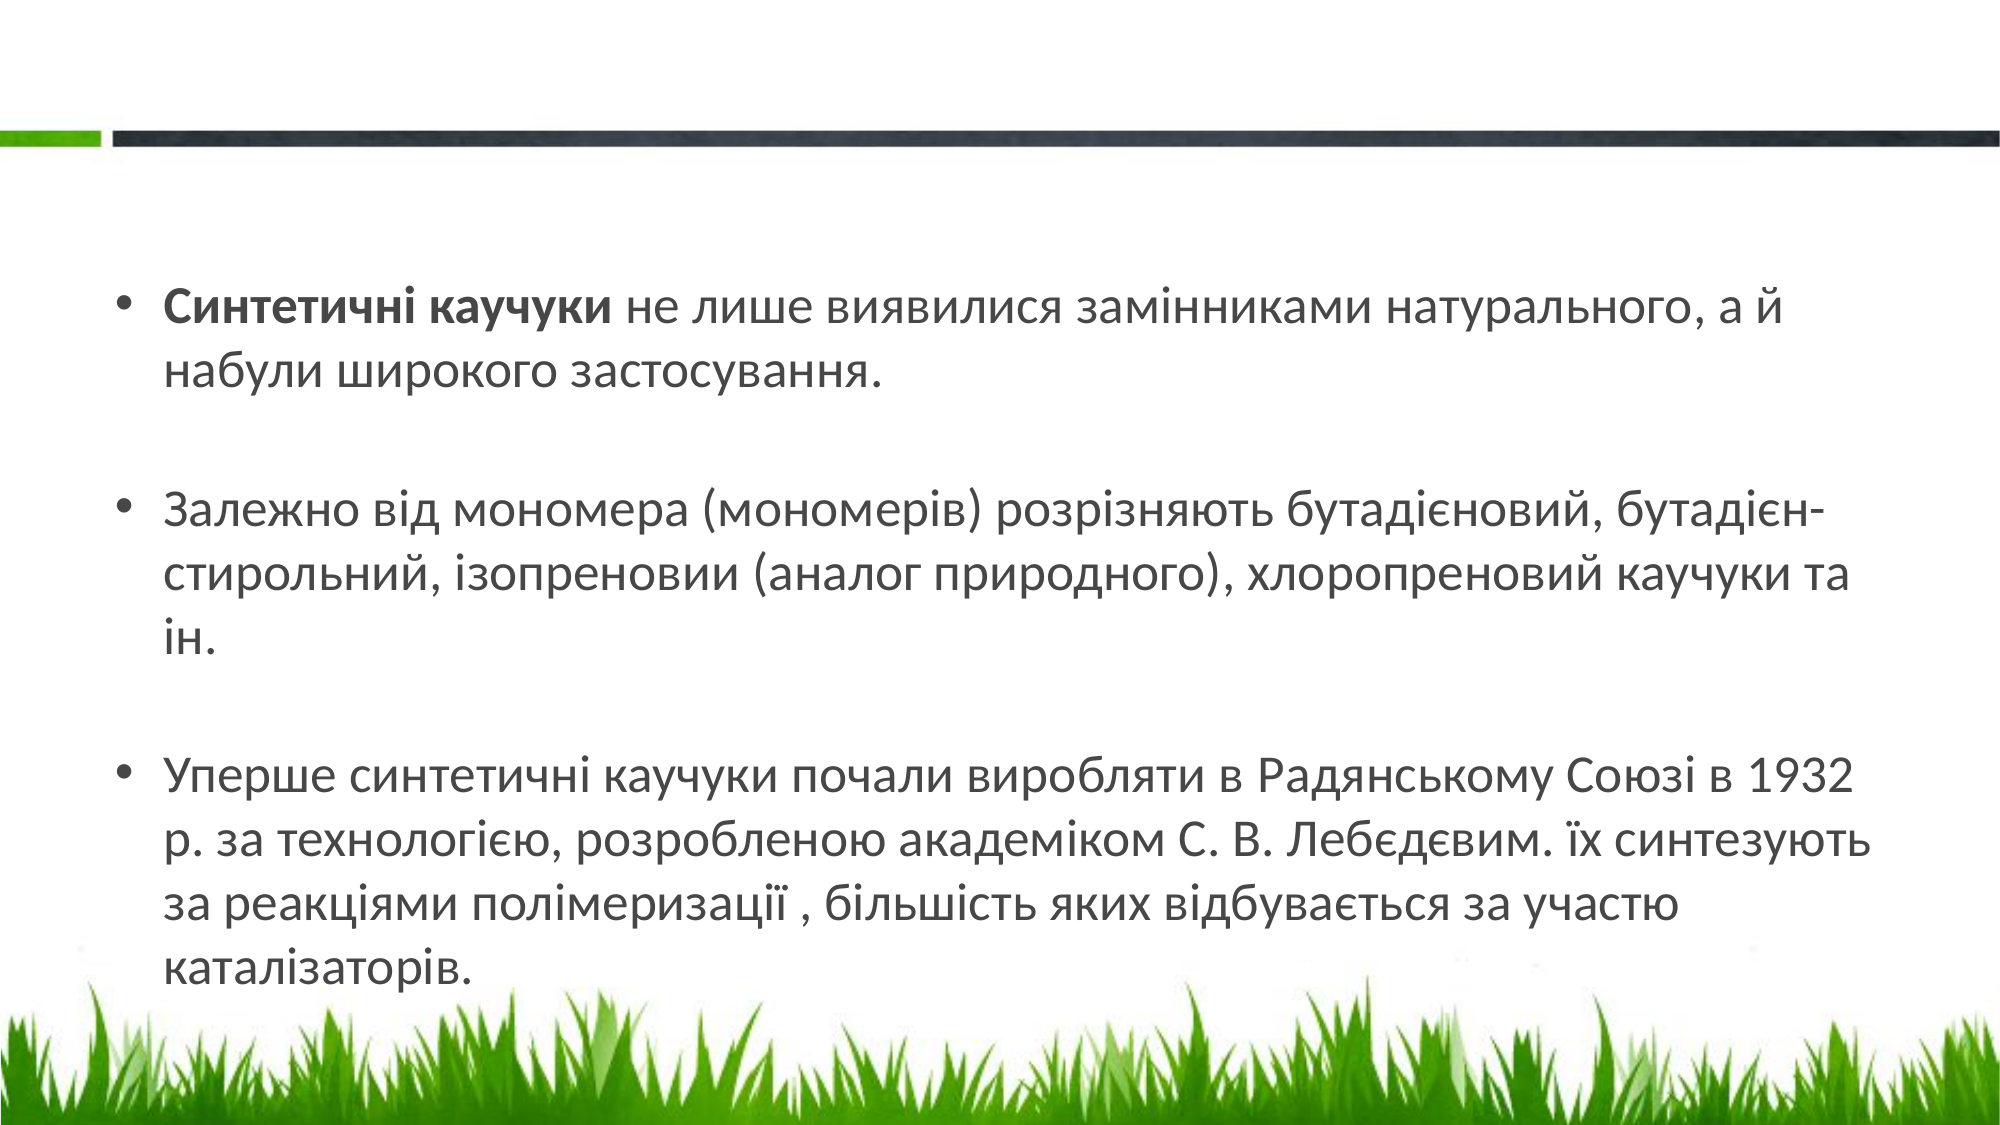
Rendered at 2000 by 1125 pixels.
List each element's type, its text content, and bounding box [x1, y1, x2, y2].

picture [0, 0, 2000, 1125]
list Синтетичні каучуки не лише виявилися замінниками натурального, а й набули широкого застосування. Залежно від мономера (мономерів) розрізняють бутадієновий, бутадієн-стирольний, ізопреновии (аналог природного), хлоропреновий каучуки та ін. Уперше синтетичні каучуки почали виробляти в Радянському Союзі в 1932 р. за технологією, розробленою академіком С. В. Лебєдєвим. їх синтезують за реакціями полімеризації , більшість яких відбувається за участю каталізаторів. [99, 262, 1900, 1005]
